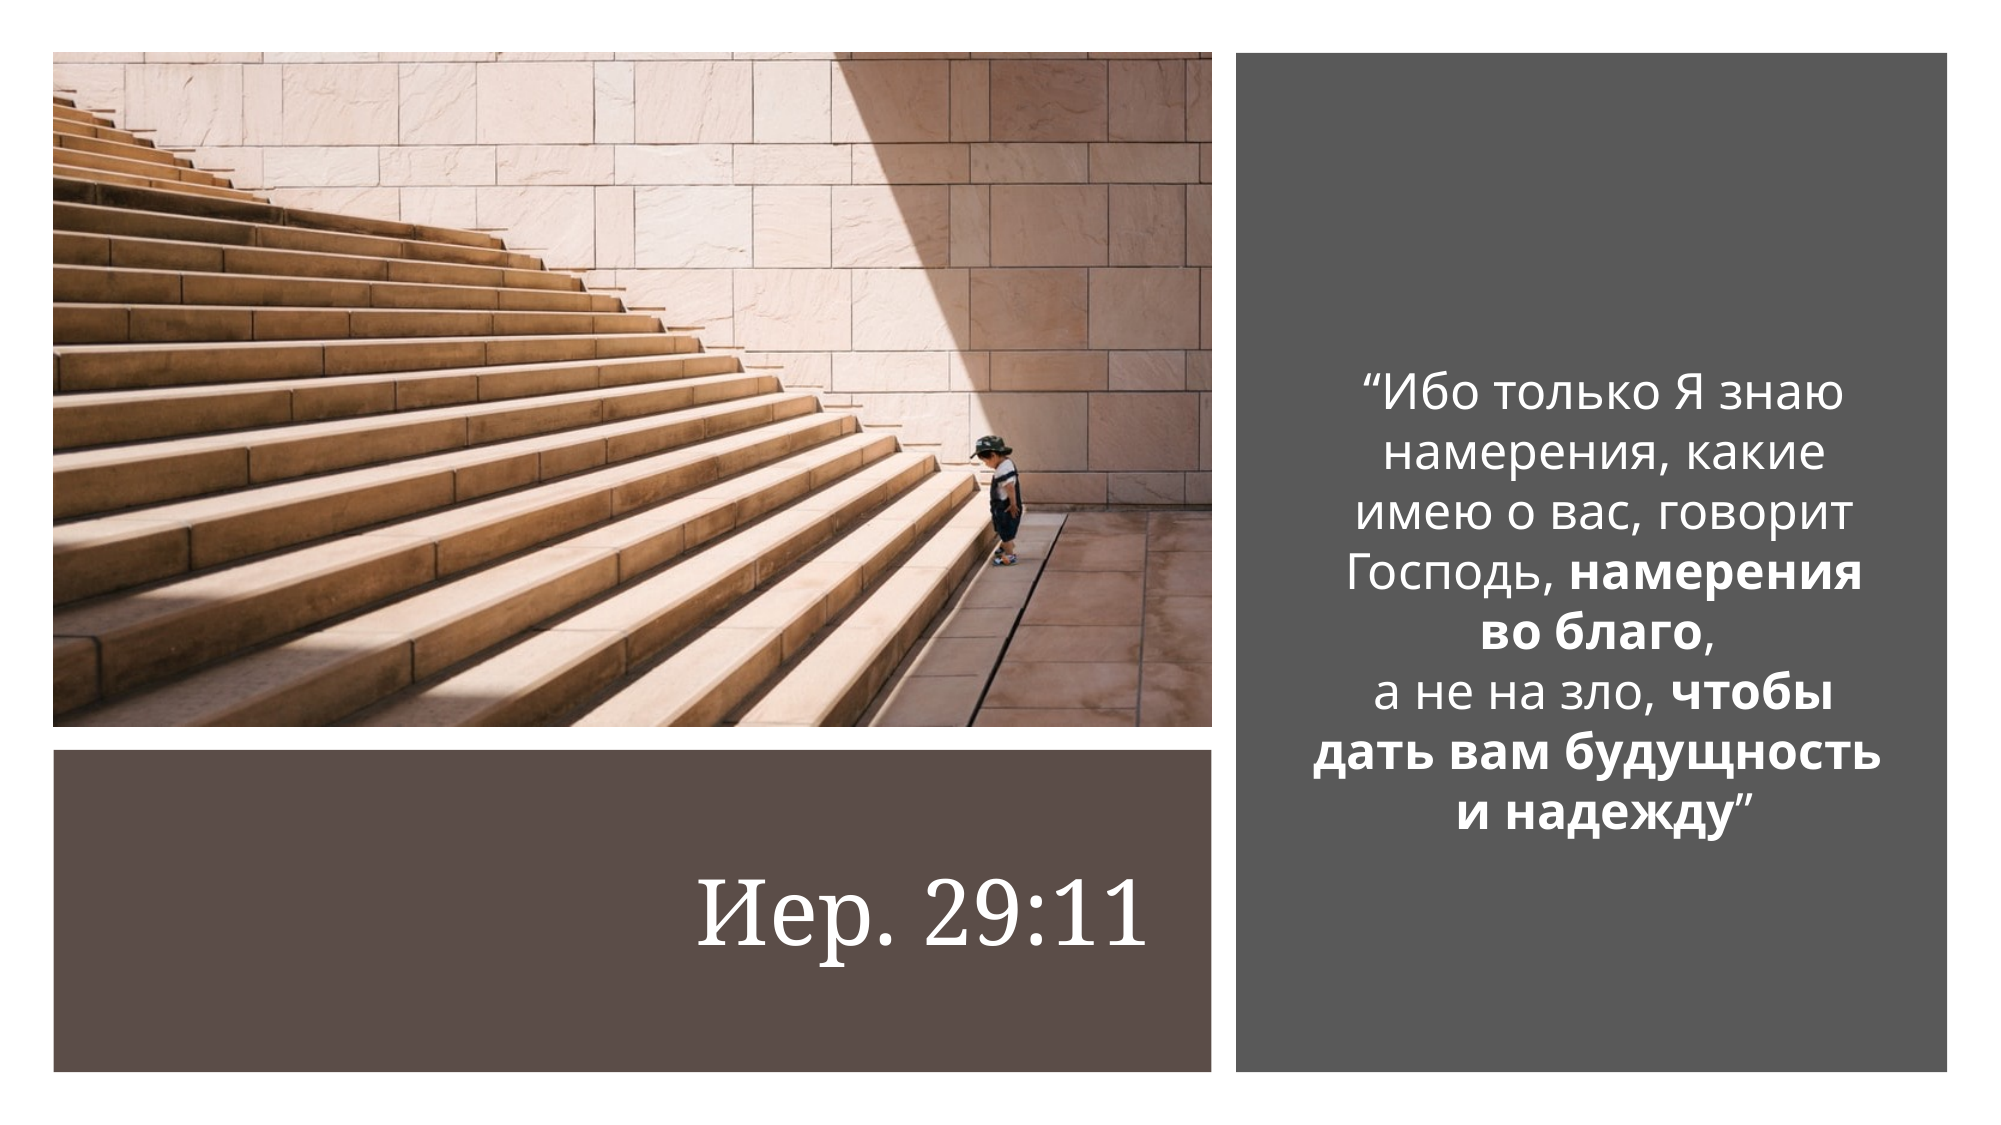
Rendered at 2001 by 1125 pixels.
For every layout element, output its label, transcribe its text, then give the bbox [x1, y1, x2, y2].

text_box [1235, 52, 1948, 1073]
title Иер. 29:11 [85, 782, 1168, 1049]
text_box [53, 749, 1212, 1073]
list “Ибо только Я знаю намерения, какие имею о вас, говорит Господь, намерения во благо, а не на зло, чтобы дать вам будущность и надежду” [1295, 150, 1914, 1049]
picture [53, 52, 1212, 727]
